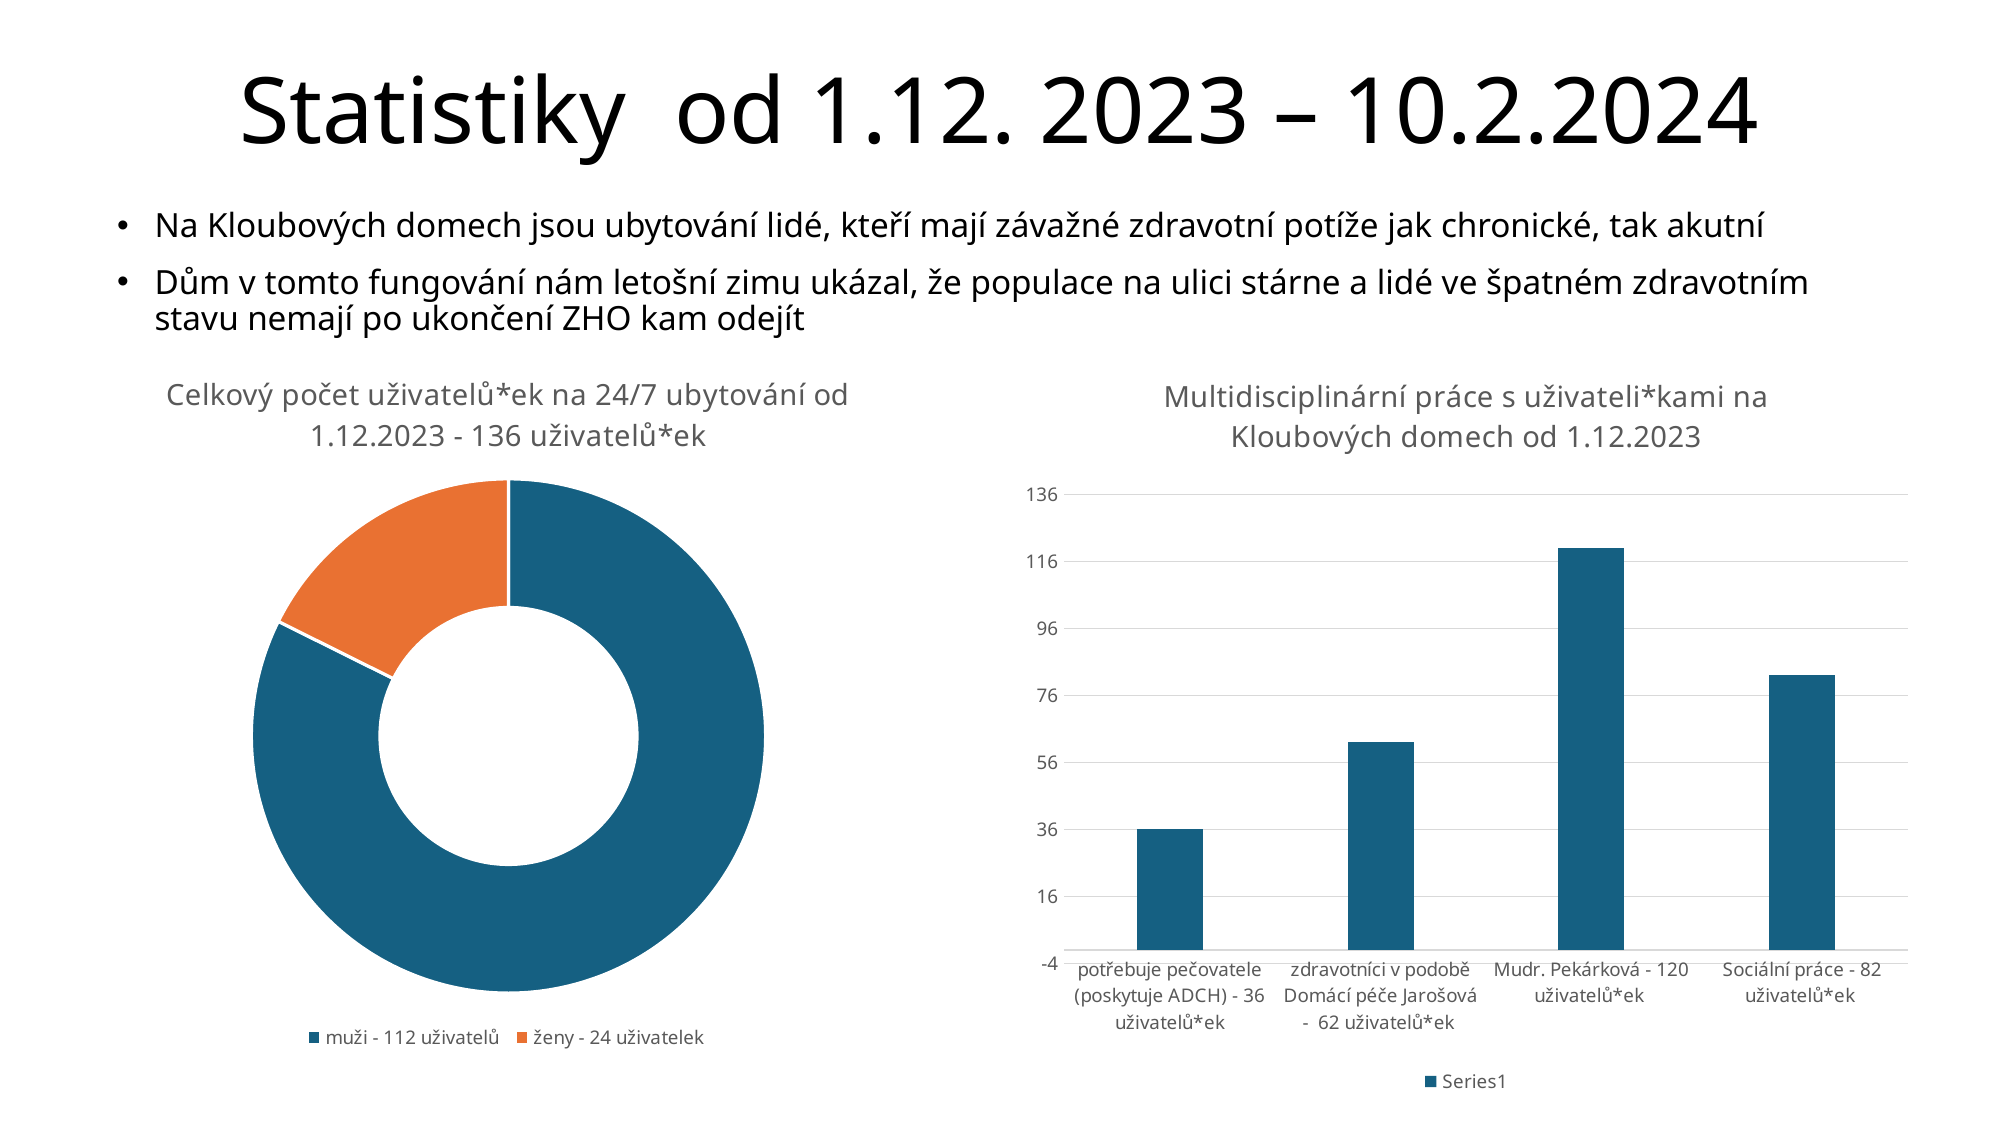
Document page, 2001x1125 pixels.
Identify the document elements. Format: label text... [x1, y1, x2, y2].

title Statistiky od 1.12. 2023 – 10.2.2024 [137, 59, 1863, 278]
chart [8, 343, 1927, 1102]
list Na Kloubových domech jsou ubytování lidé, kteří mají závažné zdravotní potíže jak chronické, tak akutní Dům v tomto fungování nám letošní zimu ukázal, že populace na ulici stárne a lidé ve špatném zdravotním stavu nemají po ukončení ZHO kam odejít [102, 201, 1827, 343]
